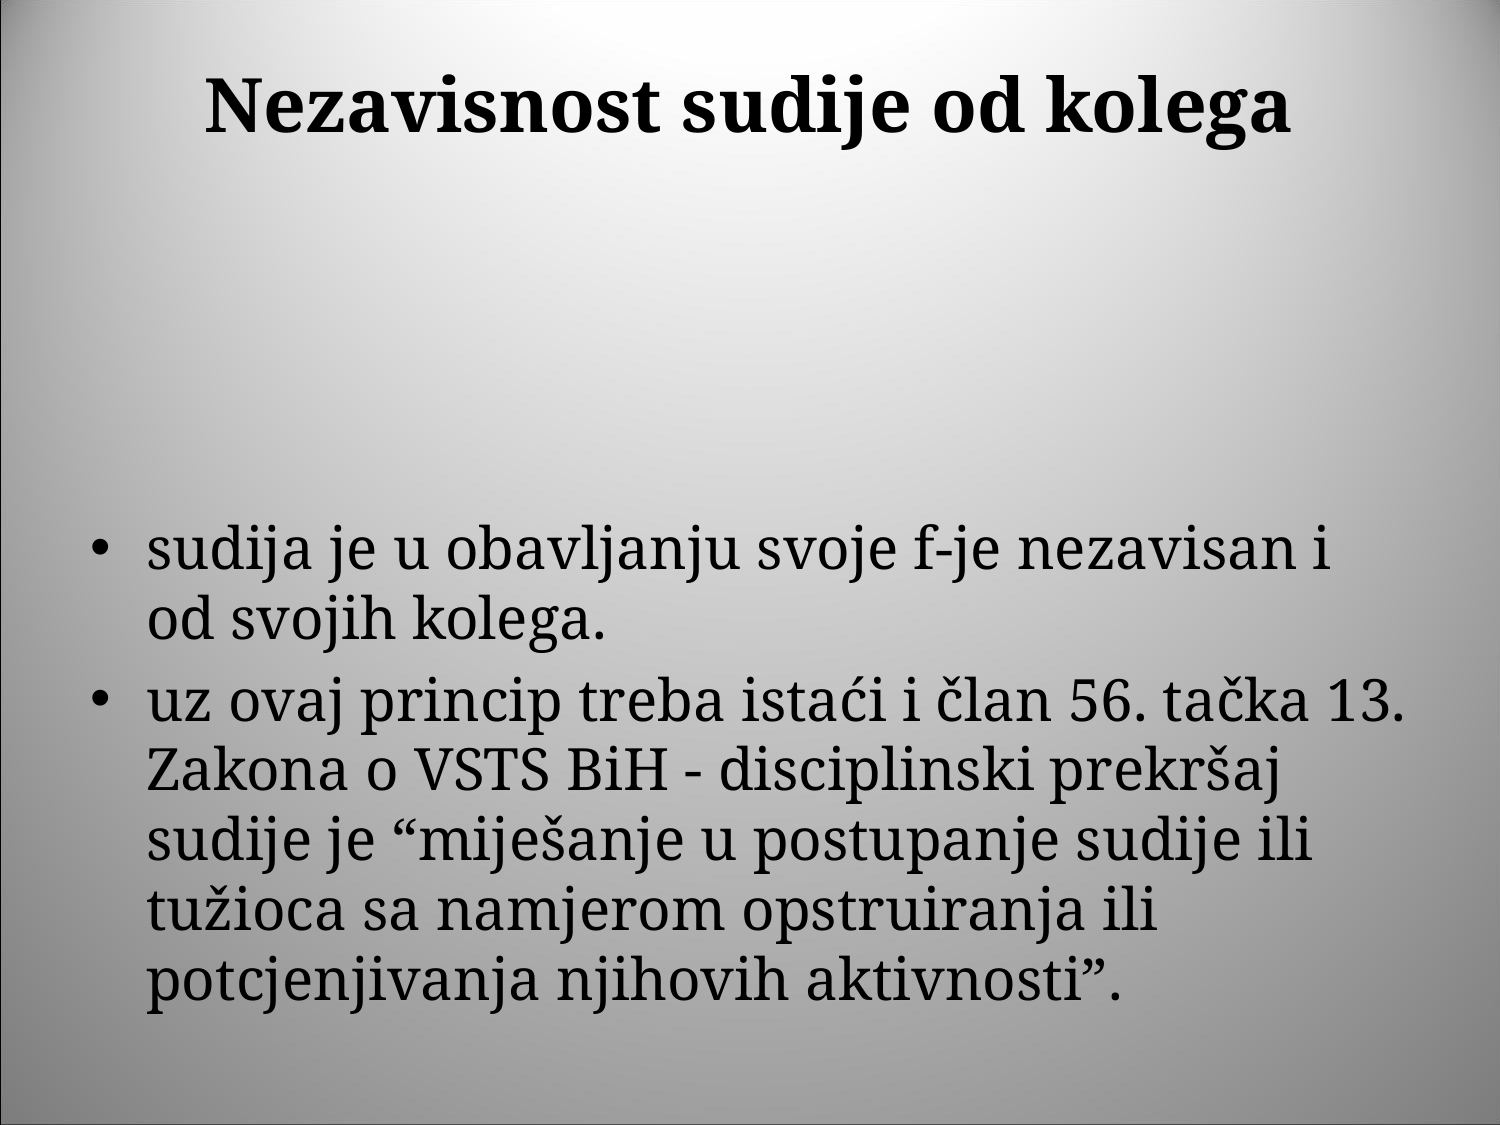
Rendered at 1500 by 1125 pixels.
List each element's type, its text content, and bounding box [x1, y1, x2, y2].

list sudija je u obavljanju svoje f-je nezavisan i od svojih kolega. uz ovaj princip treba istaći i član 56. tačka 13. Zakona o VSTS BiH - disciplinski prekršaj sudije je “miješanje u postupanje sudije ili tužioca sa namjerom opstruiranja ili potcjenjivanja njihovih aktivnosti”. [74, 503, 1426, 1012]
title Nezavisnost sudije od kolega [74, 44, 1426, 162]
picture [0, 0, 1500, 1125]
